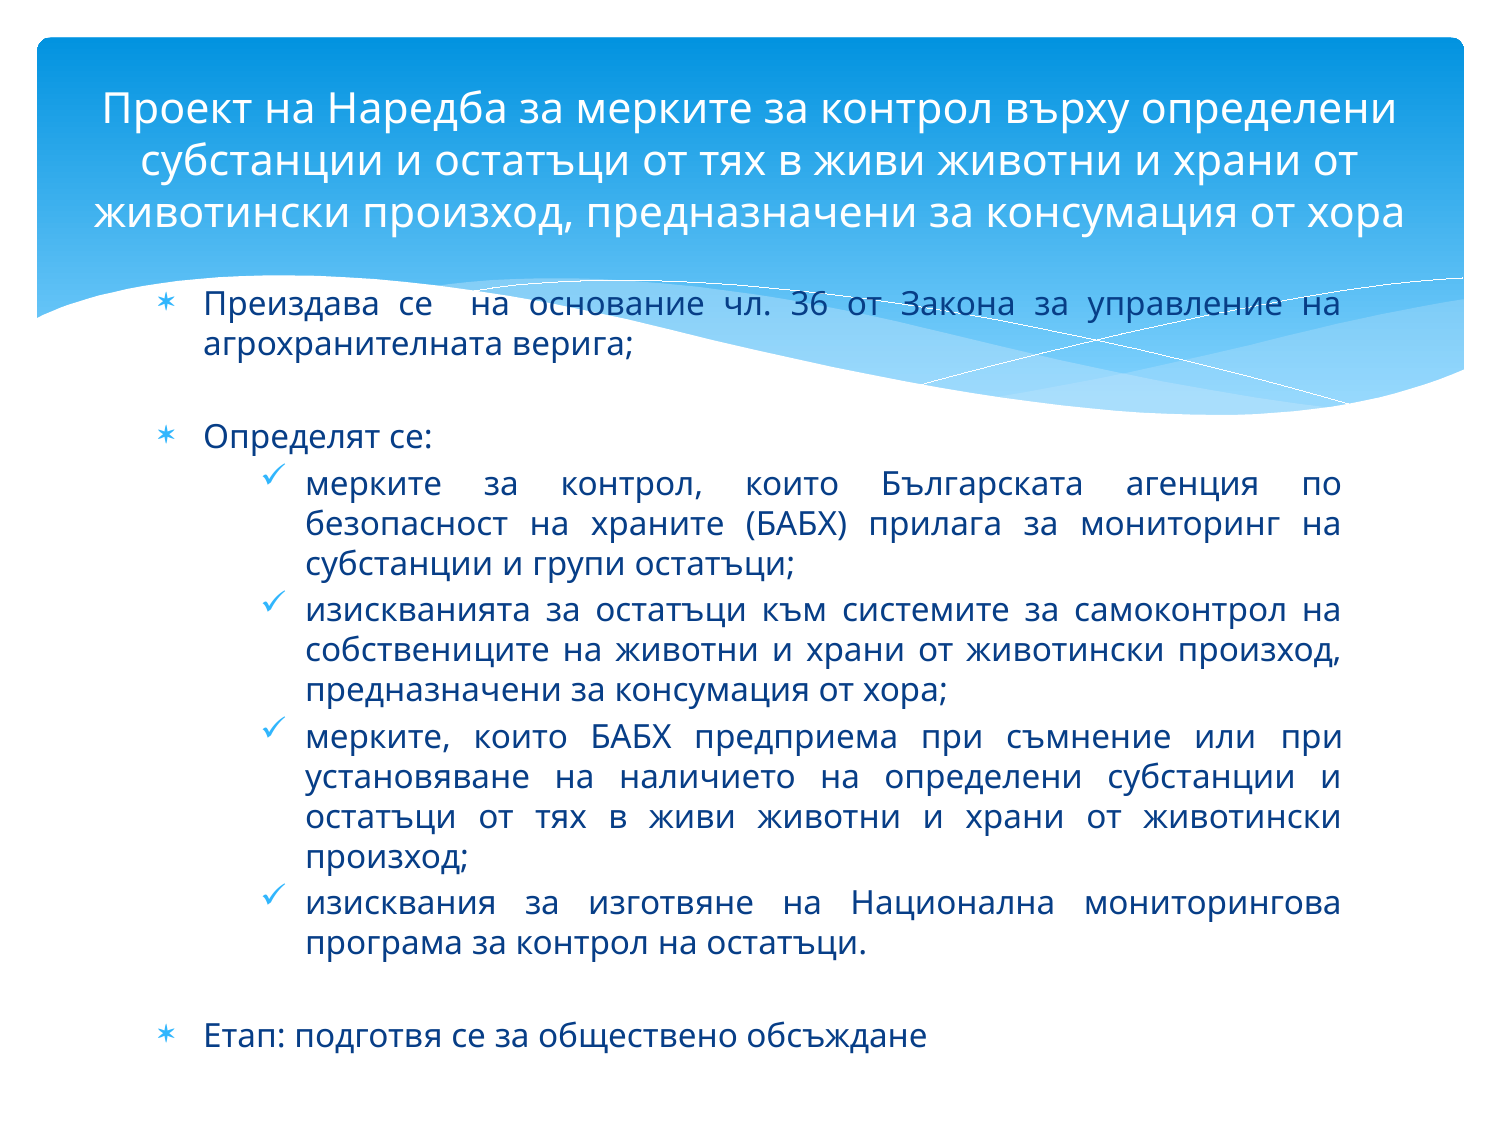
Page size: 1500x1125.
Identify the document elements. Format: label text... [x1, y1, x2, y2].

title Проект на Наредба за мерките за контрол върху определени субстанции и остатъци от тях в живи животни и храни от животински произход, предназначени за консумация от хора [75, 55, 1425, 261]
list Преиздава се на основание чл. 36 от Закона за управление на агрохранителната верига; Определят се: мерките за контрол, които Българската агенция по безопасност на храните (БАБХ) прилага за мониторинг на субстанции и групи остатъци; изискванията за остатъци към системите за самоконтрол на собствениците на животни и храни от животински произход, предназначени за консумация от хора; мерките, които БАБХ предприема при съмнение или при установяване на наличието на определени субстанции и остатъци от тях в живи животни и храни от животински произход; изисквания за изготвяне на Национална мониторингова програма за контрол на остатъци. Етап: подготвя се за обществено обсъждане [143, 275, 1359, 1063]
